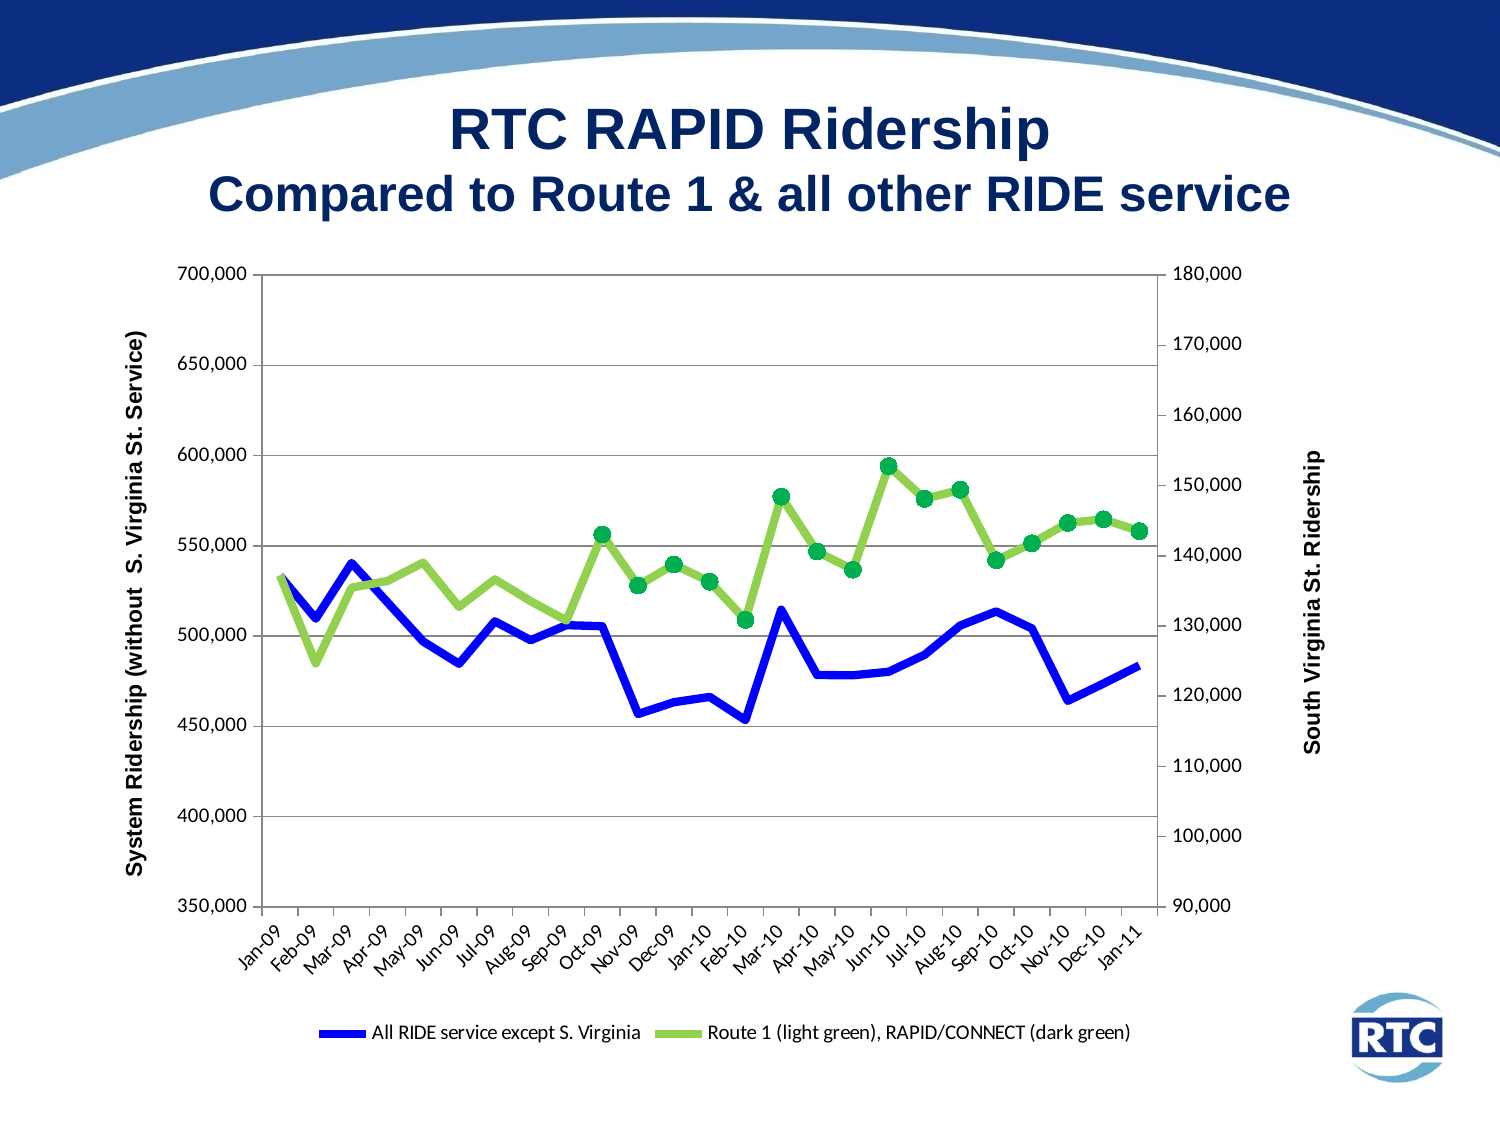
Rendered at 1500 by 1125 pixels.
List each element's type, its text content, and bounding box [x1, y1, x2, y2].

picture [0, 0, 1500, 184]
title RTC RAPID Ridership Compared to Route 1 & all other RIDE service [74, 62, 1426, 251]
picture [1337, 962, 1458, 1113]
chart [87, 249, 1363, 1051]
